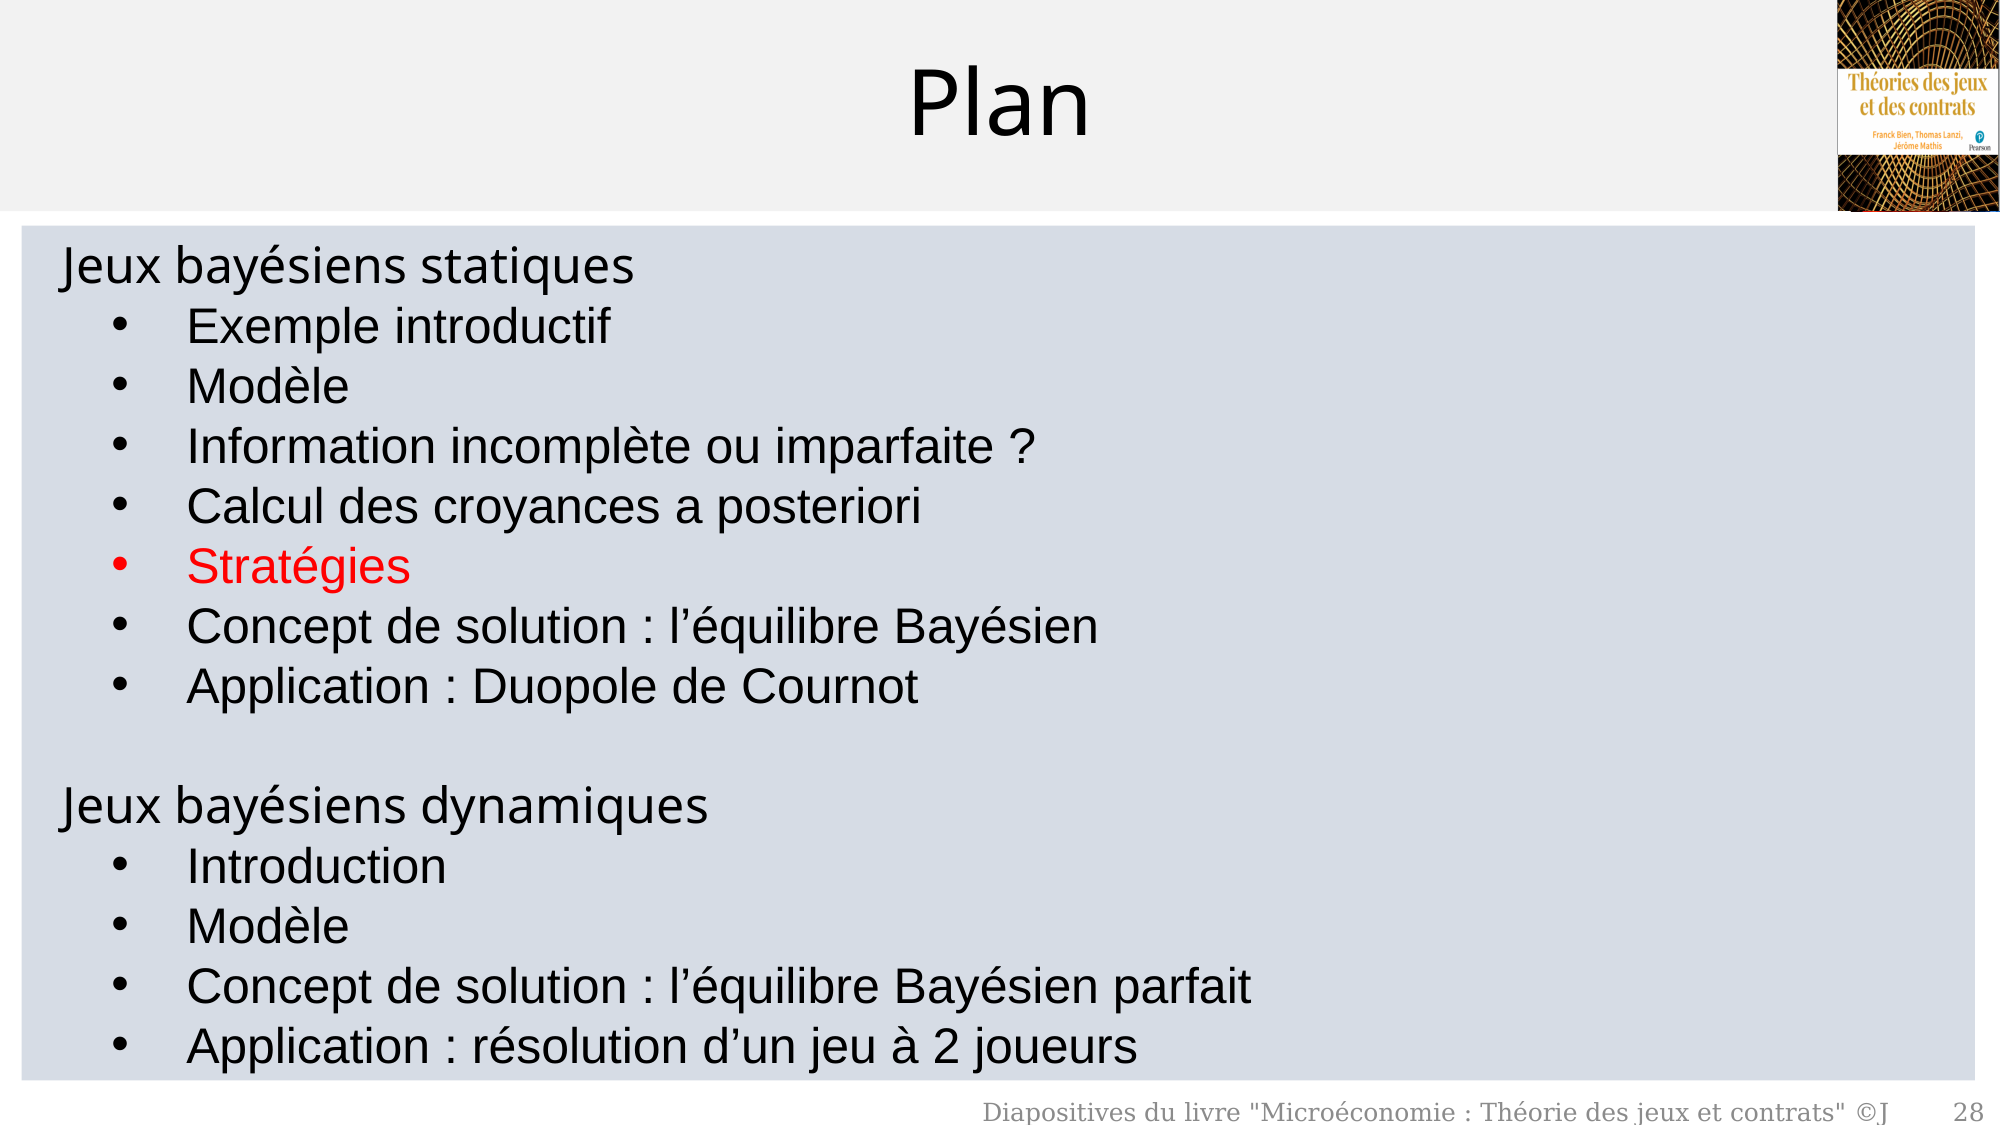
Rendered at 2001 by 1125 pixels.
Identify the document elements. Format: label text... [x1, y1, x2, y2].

title Plan [0, 0, 1850, 212]
text_box Jeux bayésiens statiques Exemple introductif Modèle Information incomplète ou imparfaite ? Calcul des croyances a posteriori Stratégies Concept de solution : l’équilibre Bayésien Application : Duopole de Cournot Jeux bayésiens dynamiques Introduction Modèle Concept de solution : l’équilibre Bayésien parfait Application : résolution d’un jeu à 2 joueurs [21, 225, 1975, 1081]
footer Diapositives du livre "Microéconomie : Théorie des jeux et contrats" ©Jérôme MATHIS [967, 1097, 1915, 1125]
slide_number 28 [1915, 1097, 2000, 1125]
picture [1837, 0, 2000, 212]
